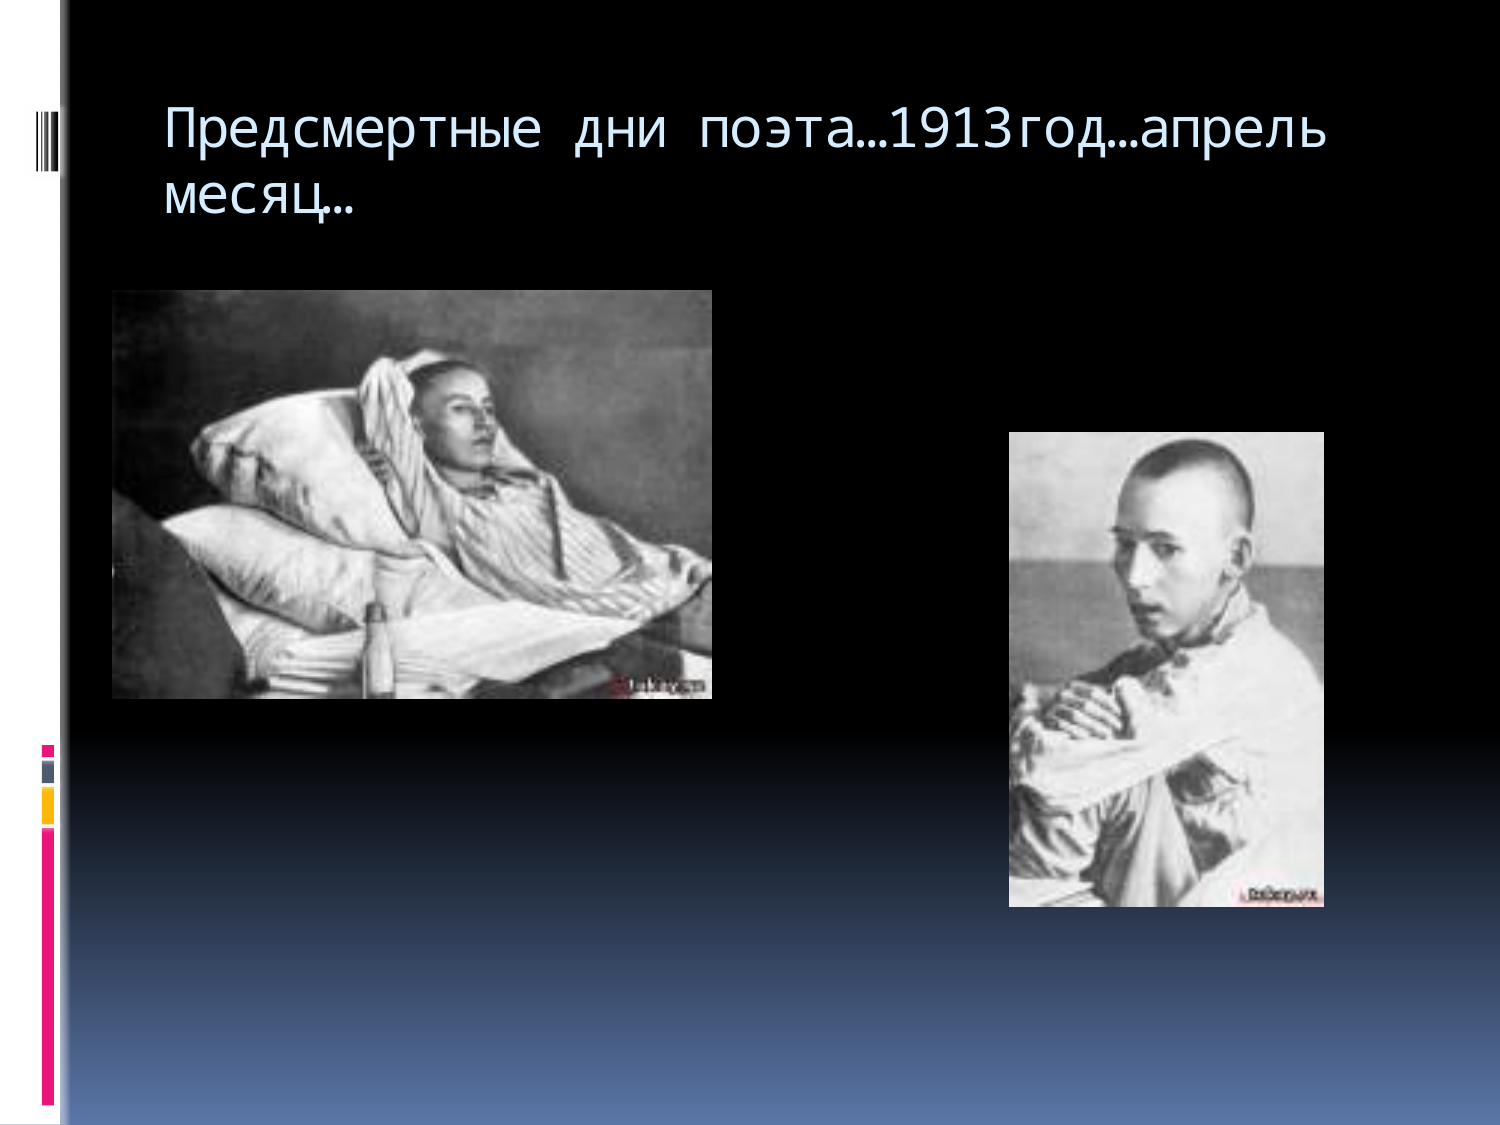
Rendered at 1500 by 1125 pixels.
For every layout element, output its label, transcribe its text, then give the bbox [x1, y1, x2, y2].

title Предсмертные дни поэта…1913год…апрель месяц… [150, 83, 1425, 234]
picture [1009, 432, 1325, 907]
picture [111, 290, 712, 699]
